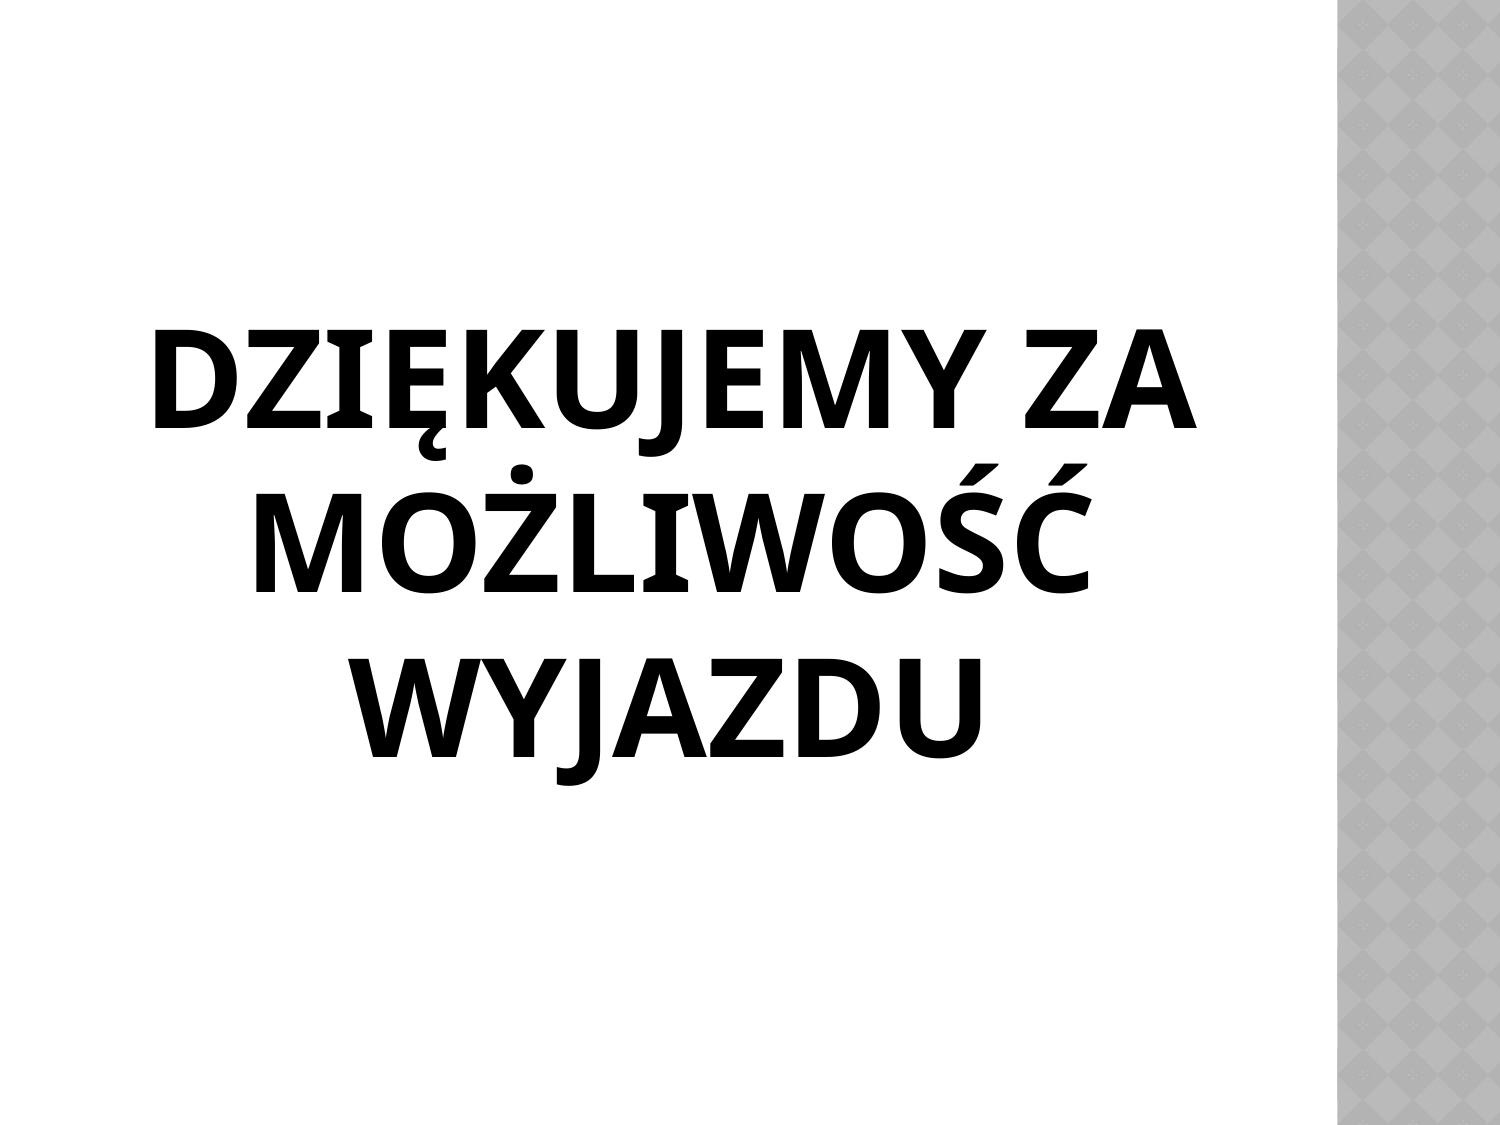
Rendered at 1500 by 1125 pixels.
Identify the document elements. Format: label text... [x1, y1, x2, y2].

title DZIĘKUJEMY ZA MOŻLIWOŚĆ WYJAZDU [76, 597, 1265, 786]
